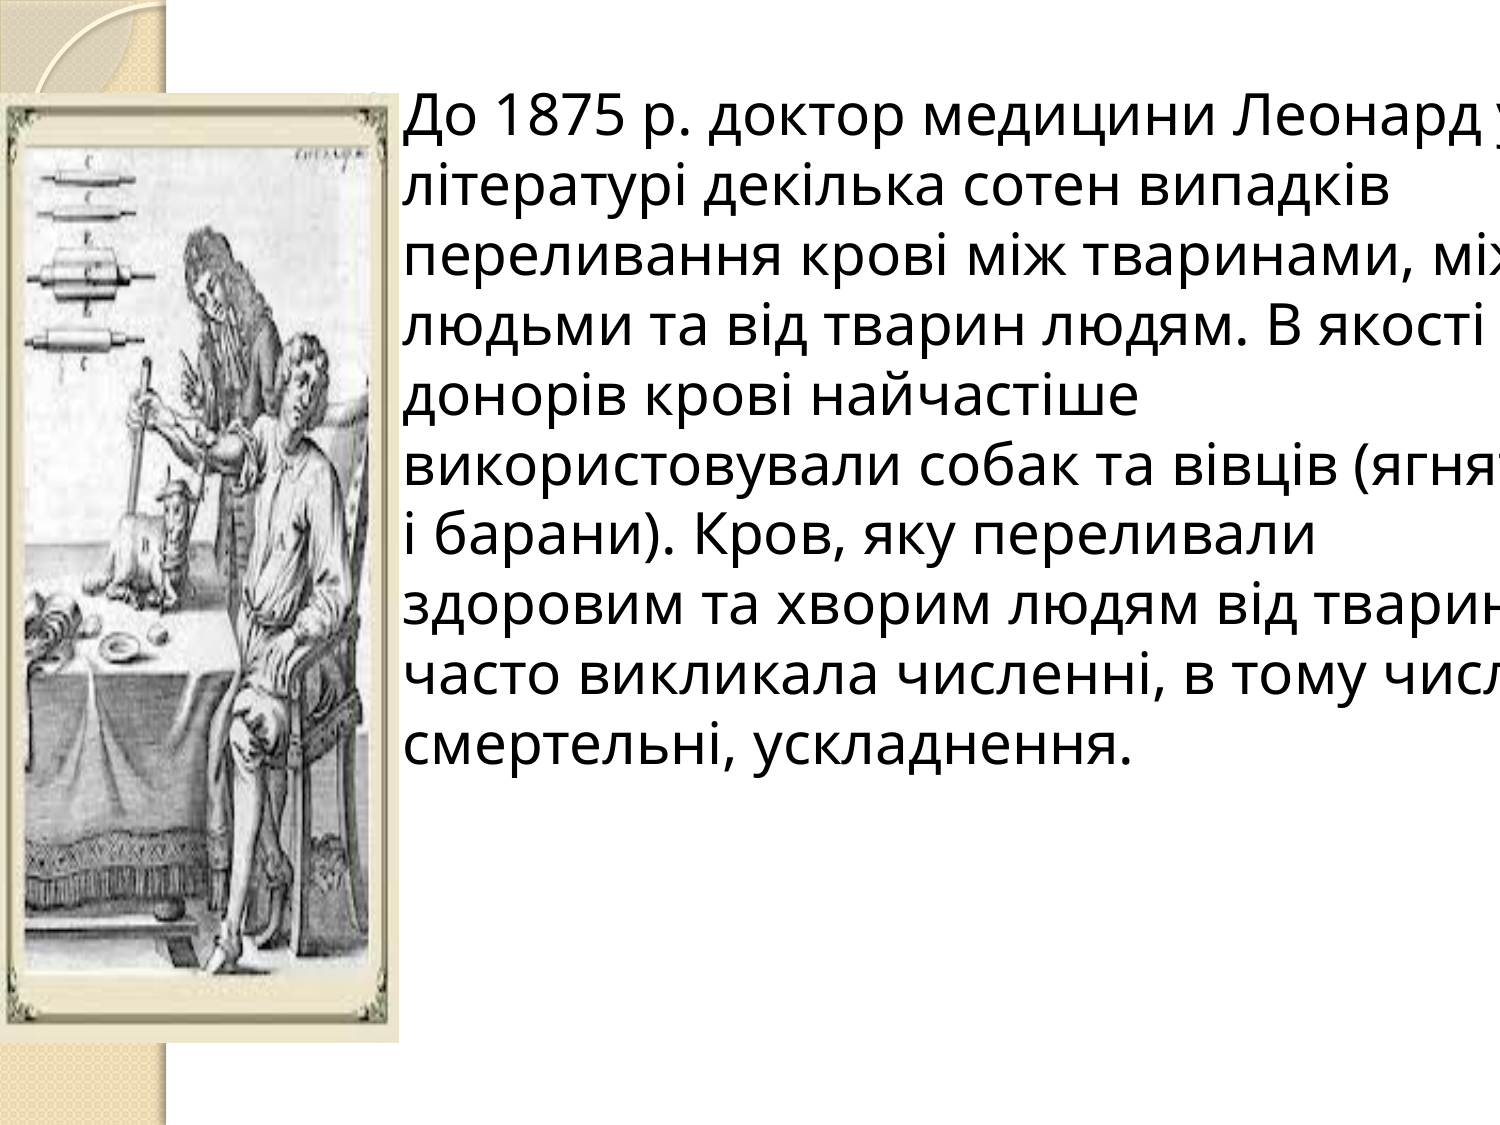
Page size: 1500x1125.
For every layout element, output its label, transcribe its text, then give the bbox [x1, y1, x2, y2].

text_box [260, 0, 1491, 1050]
picture [0, 93, 399, 1043]
text_box До 1875 р. доктор медицини Леонард у літературі декілька сотен випадків переливання крові між тваринами, між людьми та від тварин людям. В якості донорів крові найчастіше використовували собак та вівців (ягнят і барани). Кров, яку переливали здоровим та хворим людям від тварин, часто викликала численні, в тому числі смертельні, ускладнення. [1491, 70, 1500, 1025]
